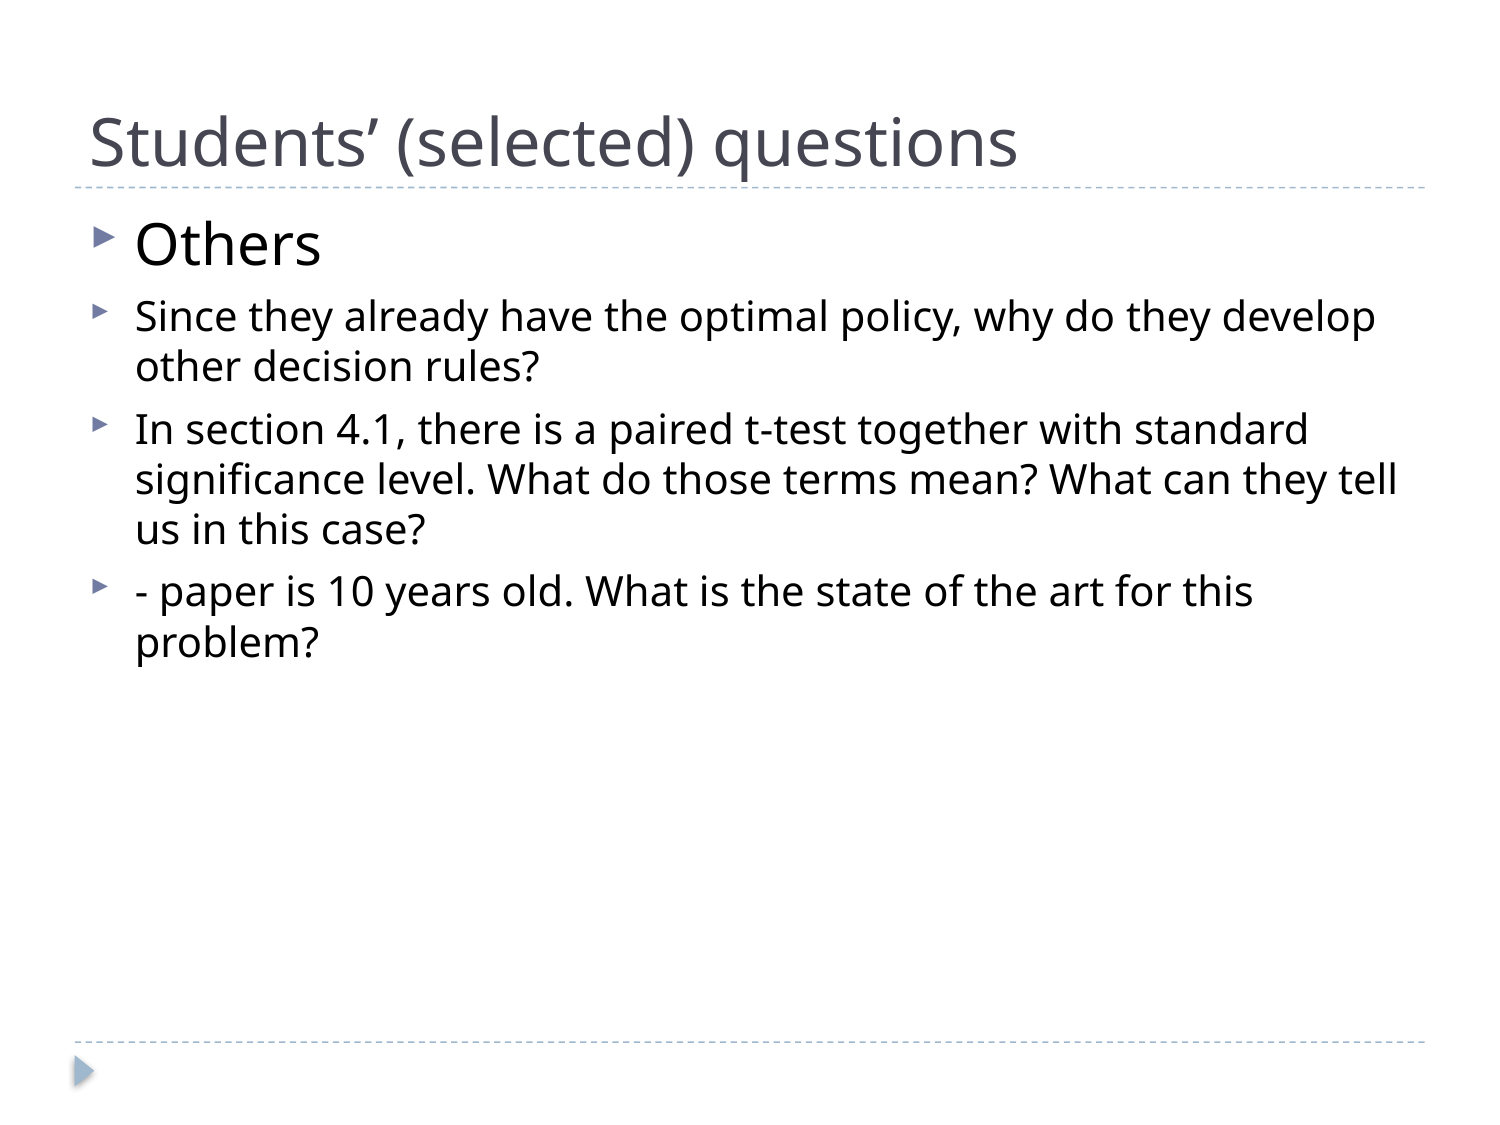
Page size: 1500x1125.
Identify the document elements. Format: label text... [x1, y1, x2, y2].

title Students’ (selected) questions [75, 24, 1425, 188]
list Others Since they already have the optimal policy, why do they develop other decision rules? In section 4.1, there is a paired t-test together with standard significance level. What do those terms mean? What can they tell us in this case? - paper is 10 years old. What is the state of the art for this problem? [75, 200, 1425, 1010]
